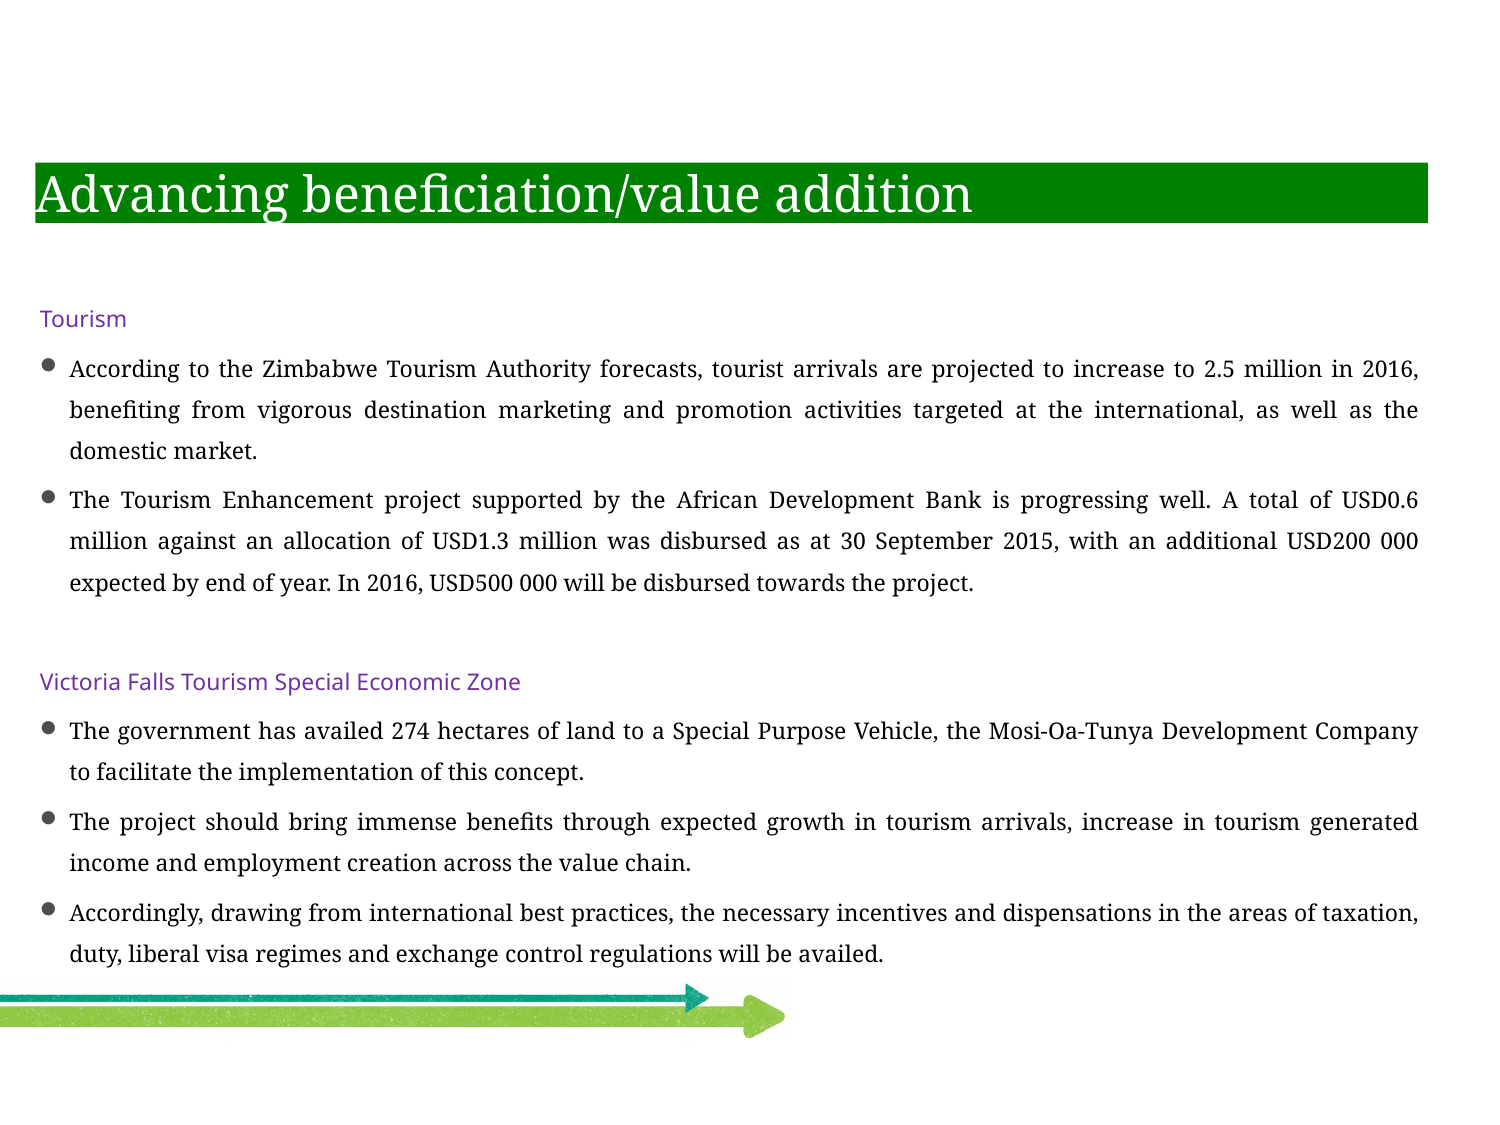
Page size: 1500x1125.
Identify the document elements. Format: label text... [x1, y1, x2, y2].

text_box Tourism According to the Zimbabwe Tourism Authority forecasts, tourist arrivals are projected to increase to 2.5 million in 2016, benefiting from vigorous destination marketing and promotion activities targeted at the international, as well as the domestic market. The Tourism Enhancement project supported by the African Development Bank is progressing well. A total of USD0.6 million against an allocation of USD1.3 million was disbursed as at 30 September 2015, with an additional USD200 000 expected by end of year. In 2016, USD500 000 will be disbursed towards the project. Victoria Falls Tourism Special Economic Zone The government has availed 274 hectares of land to a Special Purpose Vehicle, the Mosi-Oa-Tunya Development Company to facilitate the implementation of this concept. The project should bring immense benefits through expected growth in tourism arrivals, increase in tourism generated income and employment creation across the value chain. Accordingly, drawing from international best practices, the necessary incentives and dispensations in the areas of taxation, duty, liberal visa regimes and exchange control regulations will be availed. [40, 291, 1421, 1017]
text_box Advancing beneficiation/value addition [35, 162, 1428, 223]
picture [0, 978, 791, 1041]
